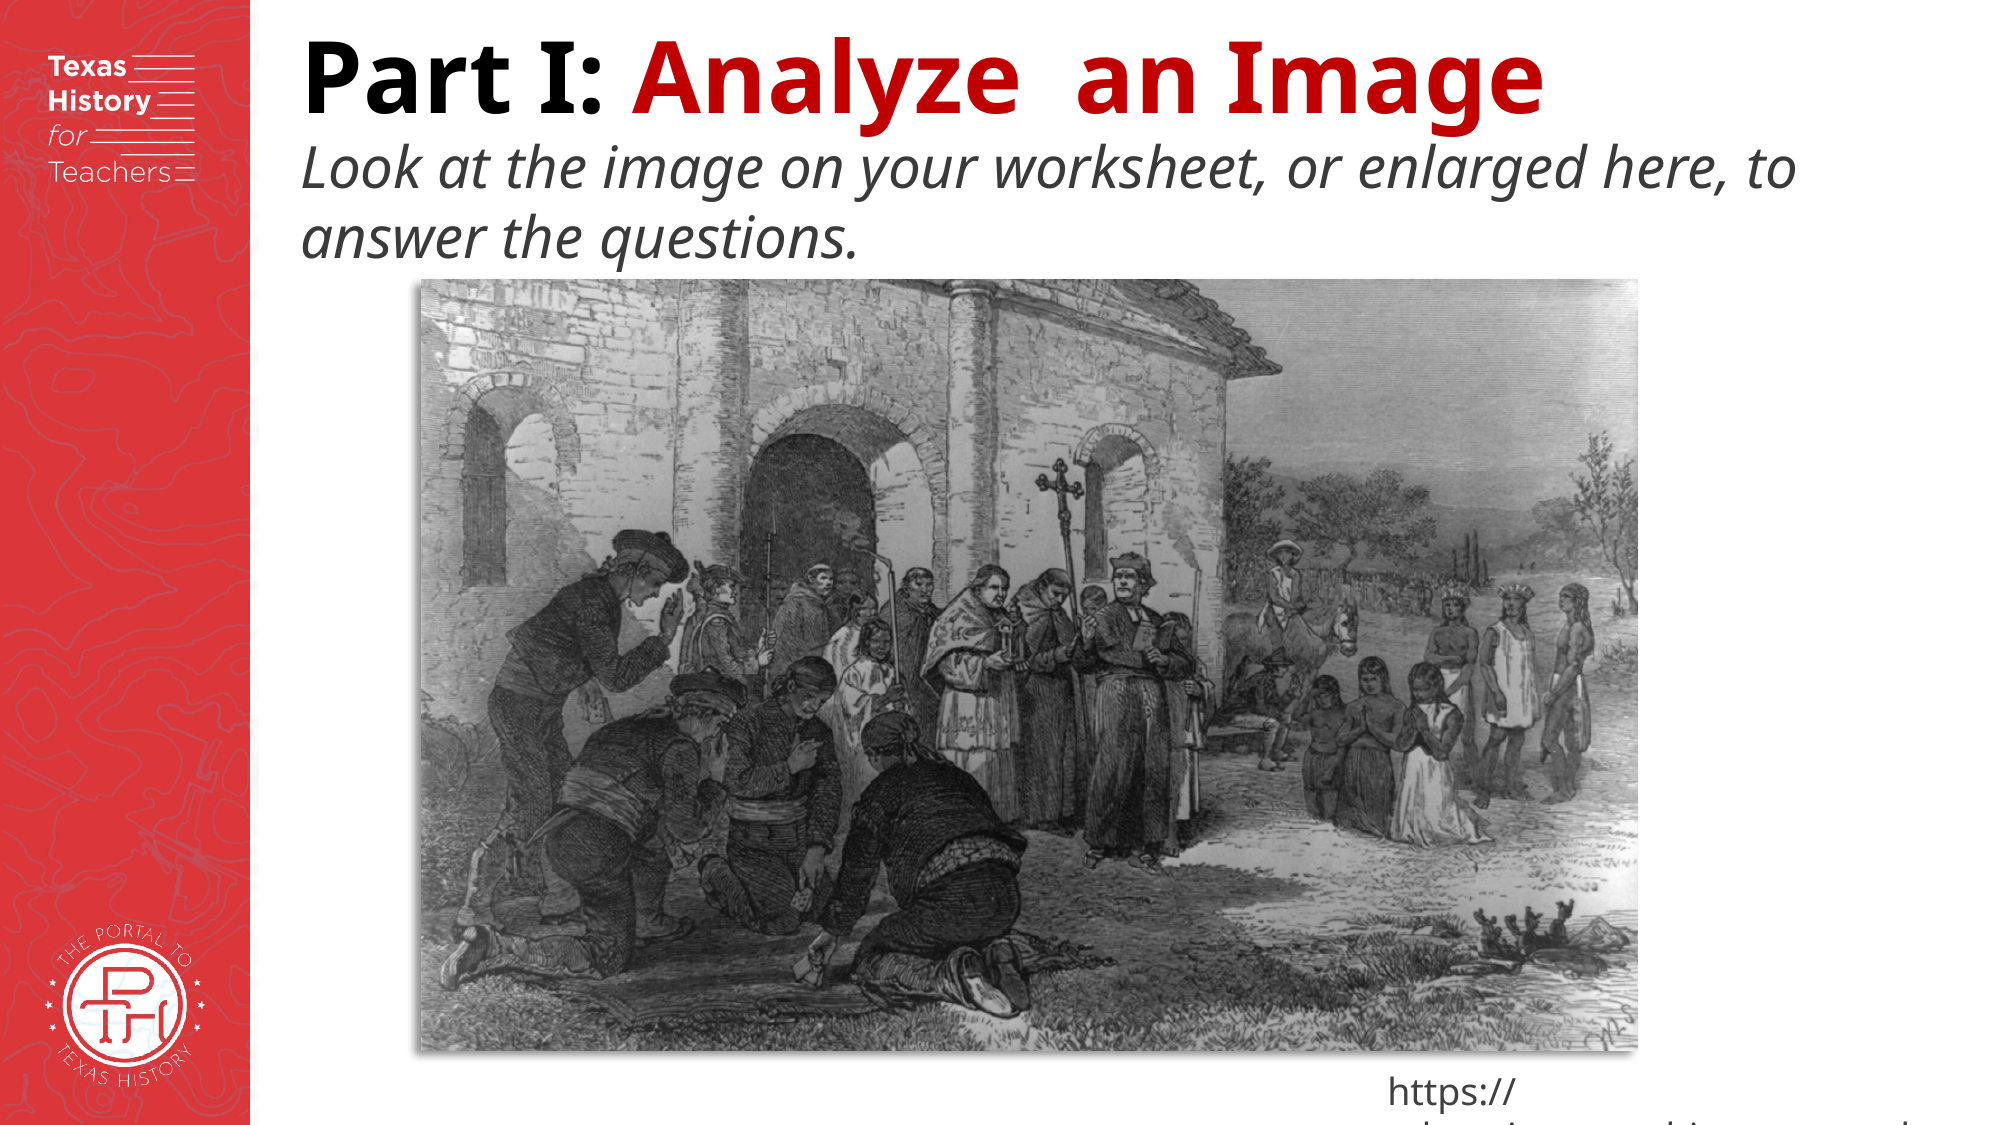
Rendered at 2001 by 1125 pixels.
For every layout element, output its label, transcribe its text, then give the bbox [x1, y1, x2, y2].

title Part I: Analyze an Image [285, 0, 1947, 143]
text_box [0, 0, 251, 438]
picture [44, 922, 206, 1087]
picture [0, 279, 1638, 1051]
text_box Look at the image on your worksheet, or enlarged here, to answer the questions. [285, 123, 1858, 278]
text_box [0, 687, 251, 1125]
picture [2, 0, 251, 248]
text_box https://education.texashistory.unt.edu [1372, 1060, 2000, 1125]
